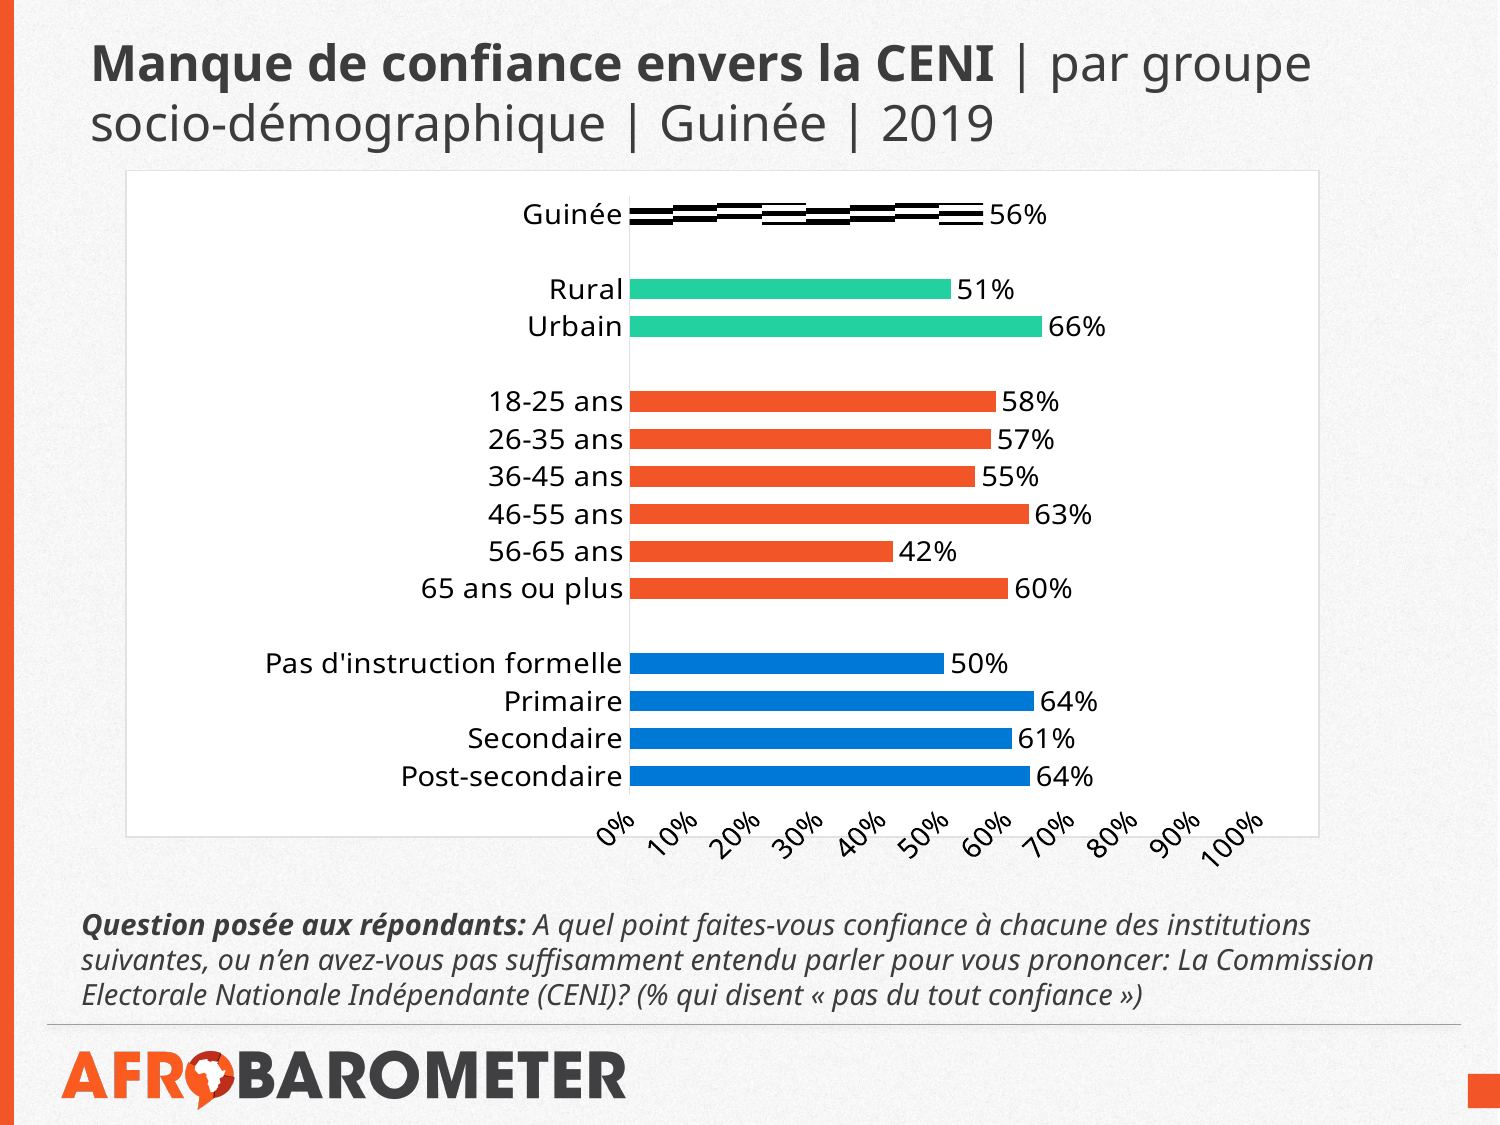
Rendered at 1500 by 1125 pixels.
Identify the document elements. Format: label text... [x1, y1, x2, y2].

title Manque de confiance envers la CENI | par groupe socio-démographique | Guinée | 2019 [75, 45, 1460, 137]
picture [14, 0, 1498, 1125]
chart [124, 169, 1321, 879]
list Question posée aux répondants: A quel point faites-vous confiance à chacune des institutions suivantes, ou n’en avez-vous pas suffisamment entendu parler pour vous prononcer: La Commission Electorale Nationale Indépendante (CENI)? (% qui disent « pas du tout confiance ») [66, 899, 1460, 1019]
